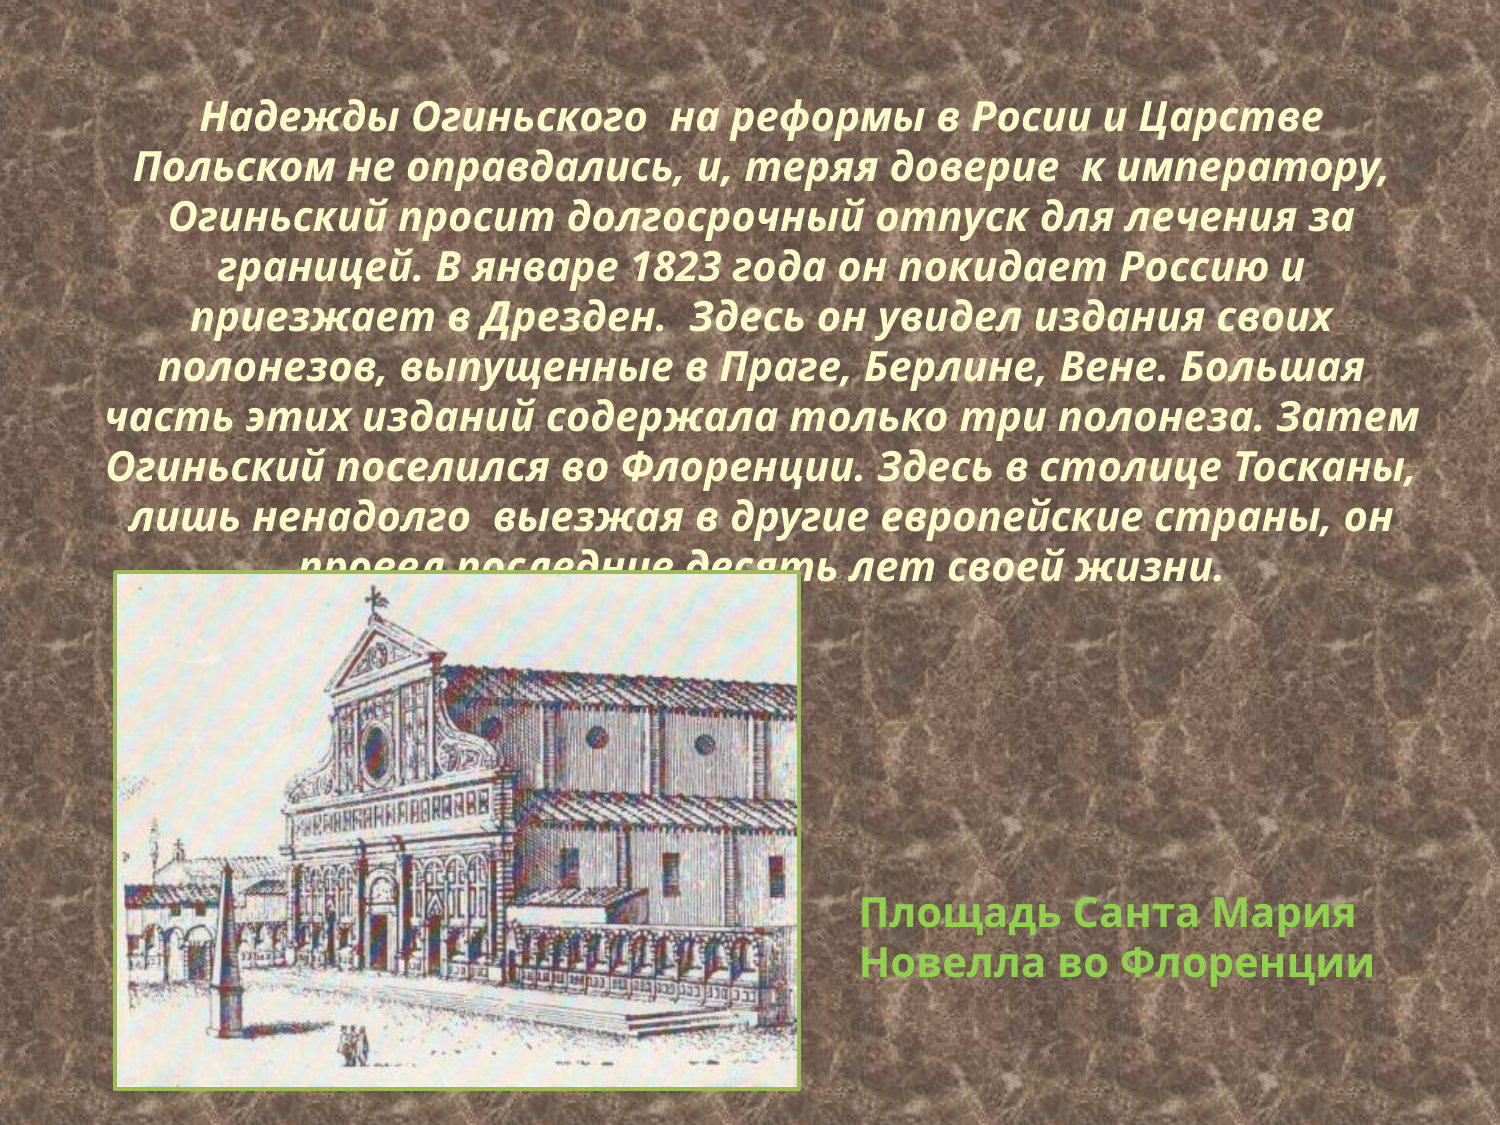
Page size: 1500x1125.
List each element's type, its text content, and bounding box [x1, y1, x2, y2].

text_box Площадь Санта Мария Новелла во Флоренции [843, 878, 1454, 994]
picture [116, 573, 798, 1088]
text_box Надежды Огиньского на реформы в Росии и Царстве Польском не оправдались, и, теряя доверие к императору, Огиньский просит долгосрочный отпуск для лечения за границей. В январе 1823 года он покидает Россию и приезжает в Дрезден. Здесь он увидел издания своих полонезов, выпущенные в Праге, Берлине, Вене. Большая часть этих изданий содержала только три полонеза. Затем Огиньский поселился во Флоренции. Здесь в столице Тосканы, лишь ненадолго выезжая в другие европейские страны, он провел последние десять лет своей жизни. [82, 81, 1442, 597]
